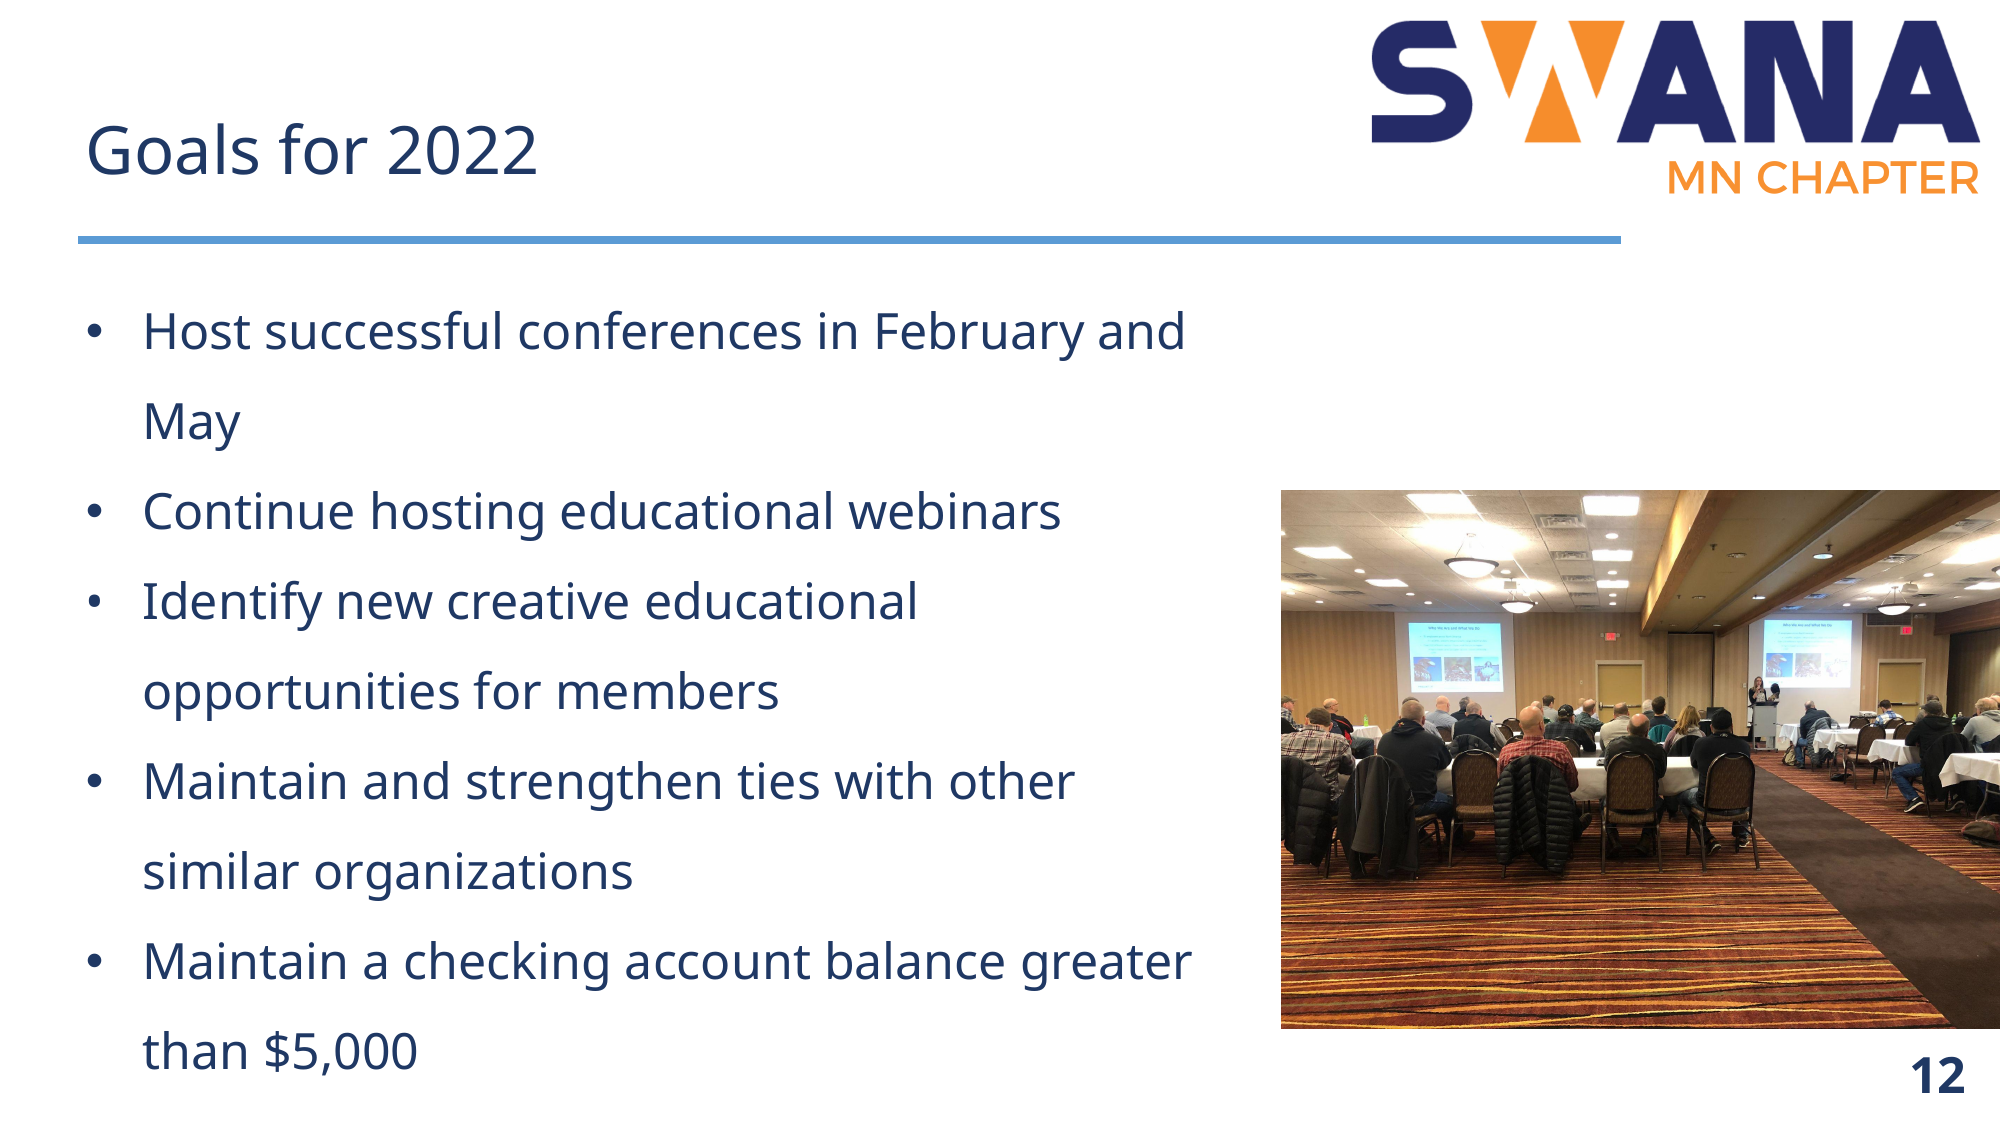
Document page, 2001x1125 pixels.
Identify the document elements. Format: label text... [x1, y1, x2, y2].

picture [1281, 489, 2000, 1030]
text_box 12 [1894, 1036, 2000, 1115]
title Goals for 2022 [78, 44, 1804, 263]
picture [1351, 0, 2000, 218]
text_box Host successful conferences in February and May Continue hosting educational webinars Identify new creative educational opportunities for members Maintain and strengthen ties with other similar organizations Maintain a checking account balance greater than $5,000 [78, 263, 1234, 957]
